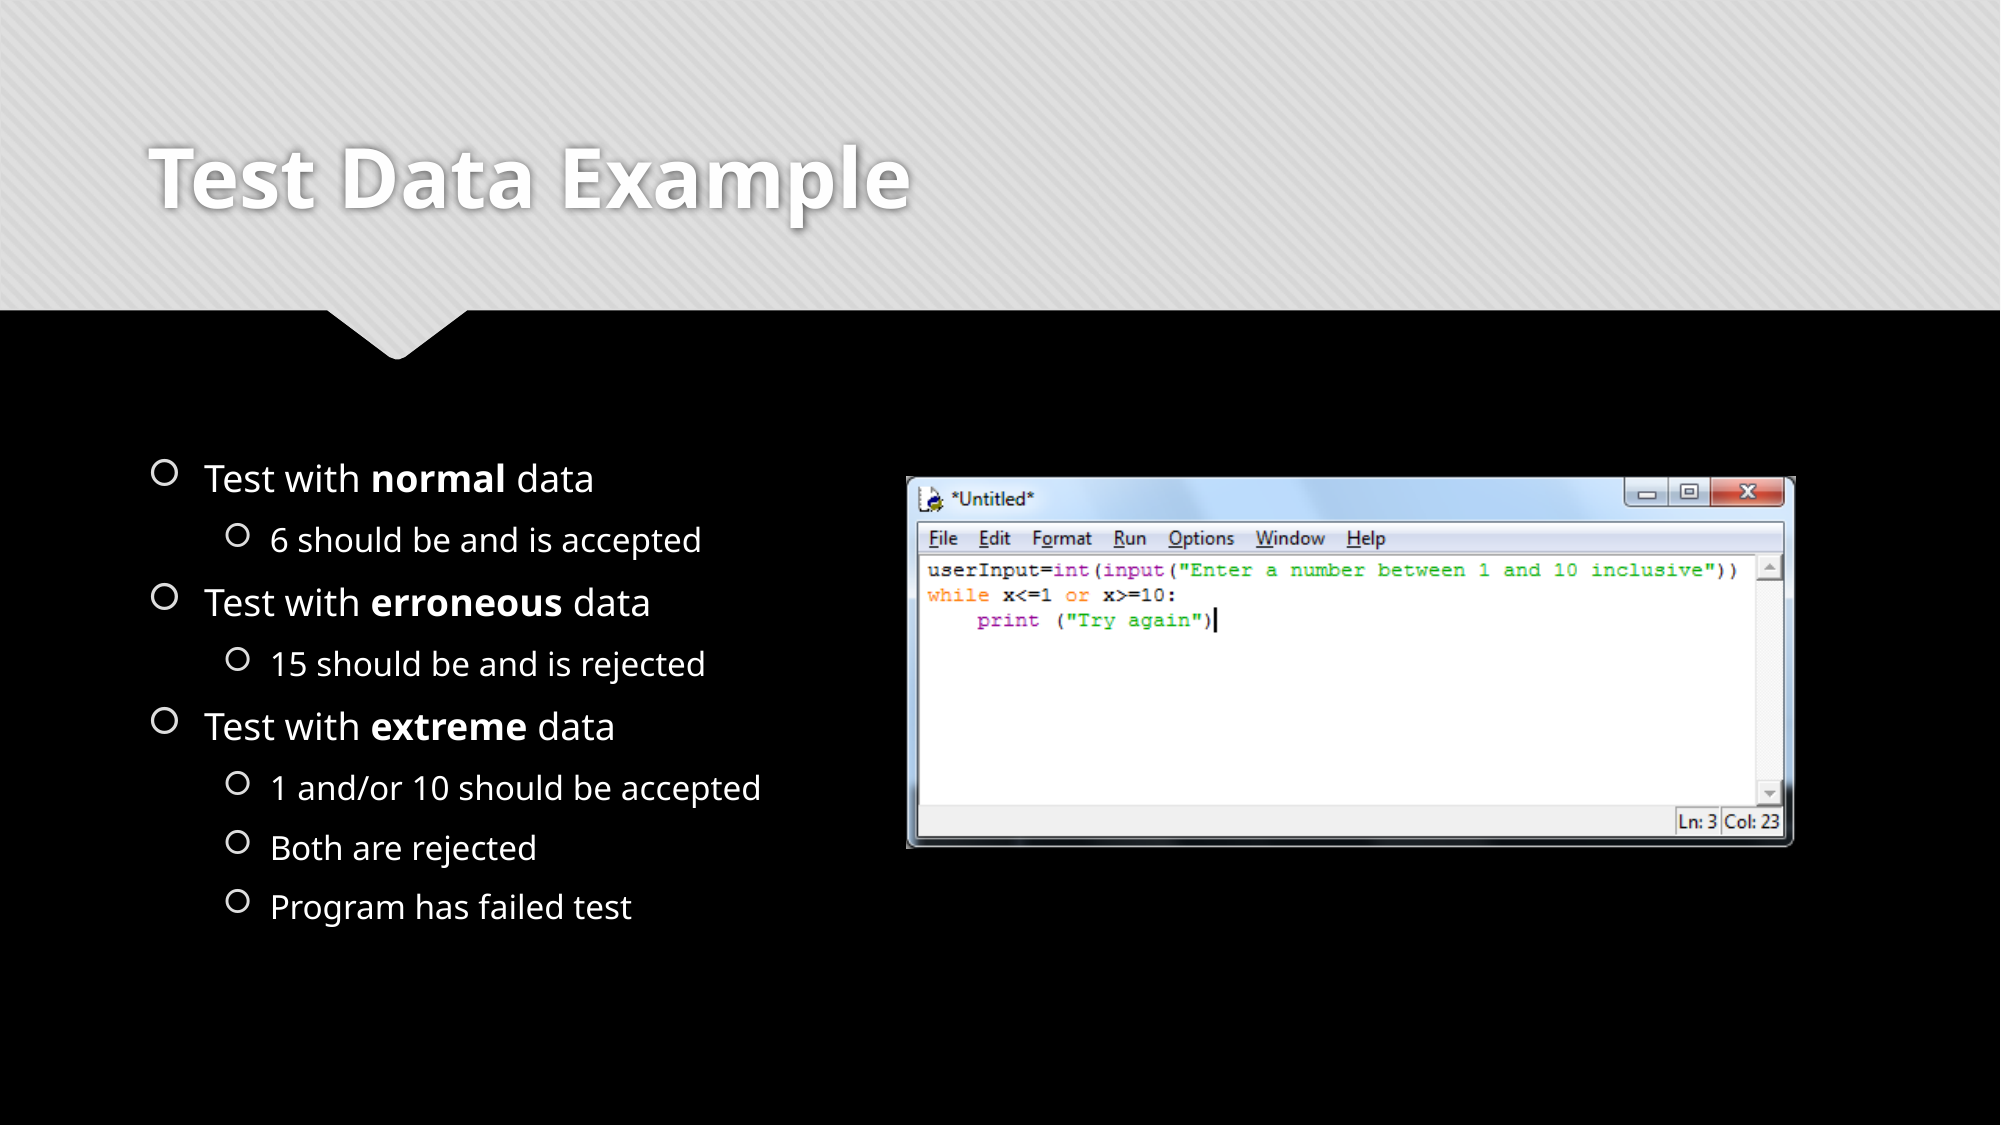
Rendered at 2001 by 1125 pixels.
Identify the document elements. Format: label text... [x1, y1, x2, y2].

list Test with normal data 6 should be and is accepted Test with erroneous data 15 should be and is rejected Test with extreme data 1 and/or 10 should be accepted Both are rejected Program has failed test [132, 392, 820, 989]
picture [906, 476, 1797, 849]
title Test Data Example [132, 73, 1868, 233]
